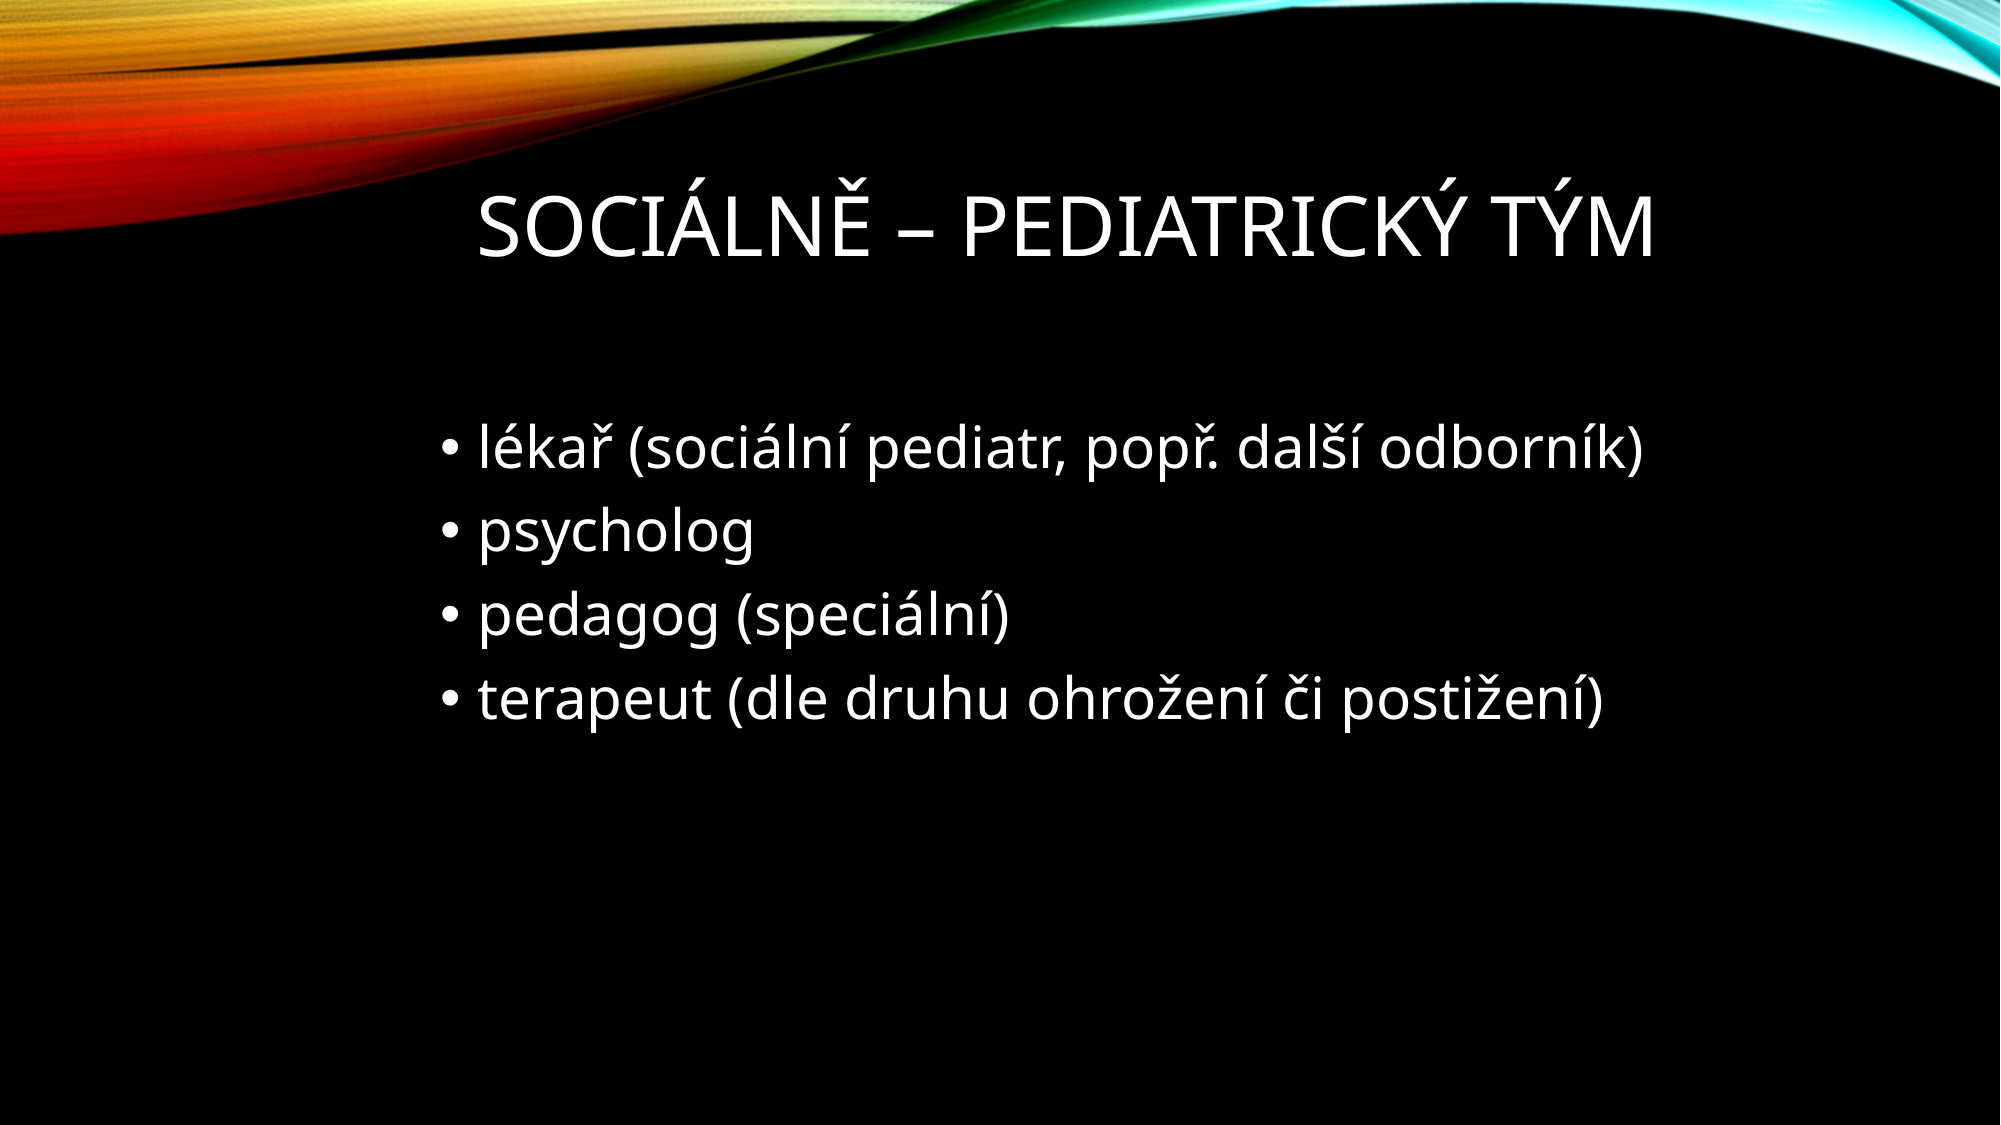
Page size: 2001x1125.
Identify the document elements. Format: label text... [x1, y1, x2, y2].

picture [0, 0, 2000, 237]
title Sociálně – pediatrický tým [262, 123, 1675, 336]
list lékař (sociální pediatr, popř. další odborník) psycholog pedagog (speciální) terapeut (dle druhu ohrožení či postižení) [425, 410, 1675, 1006]
